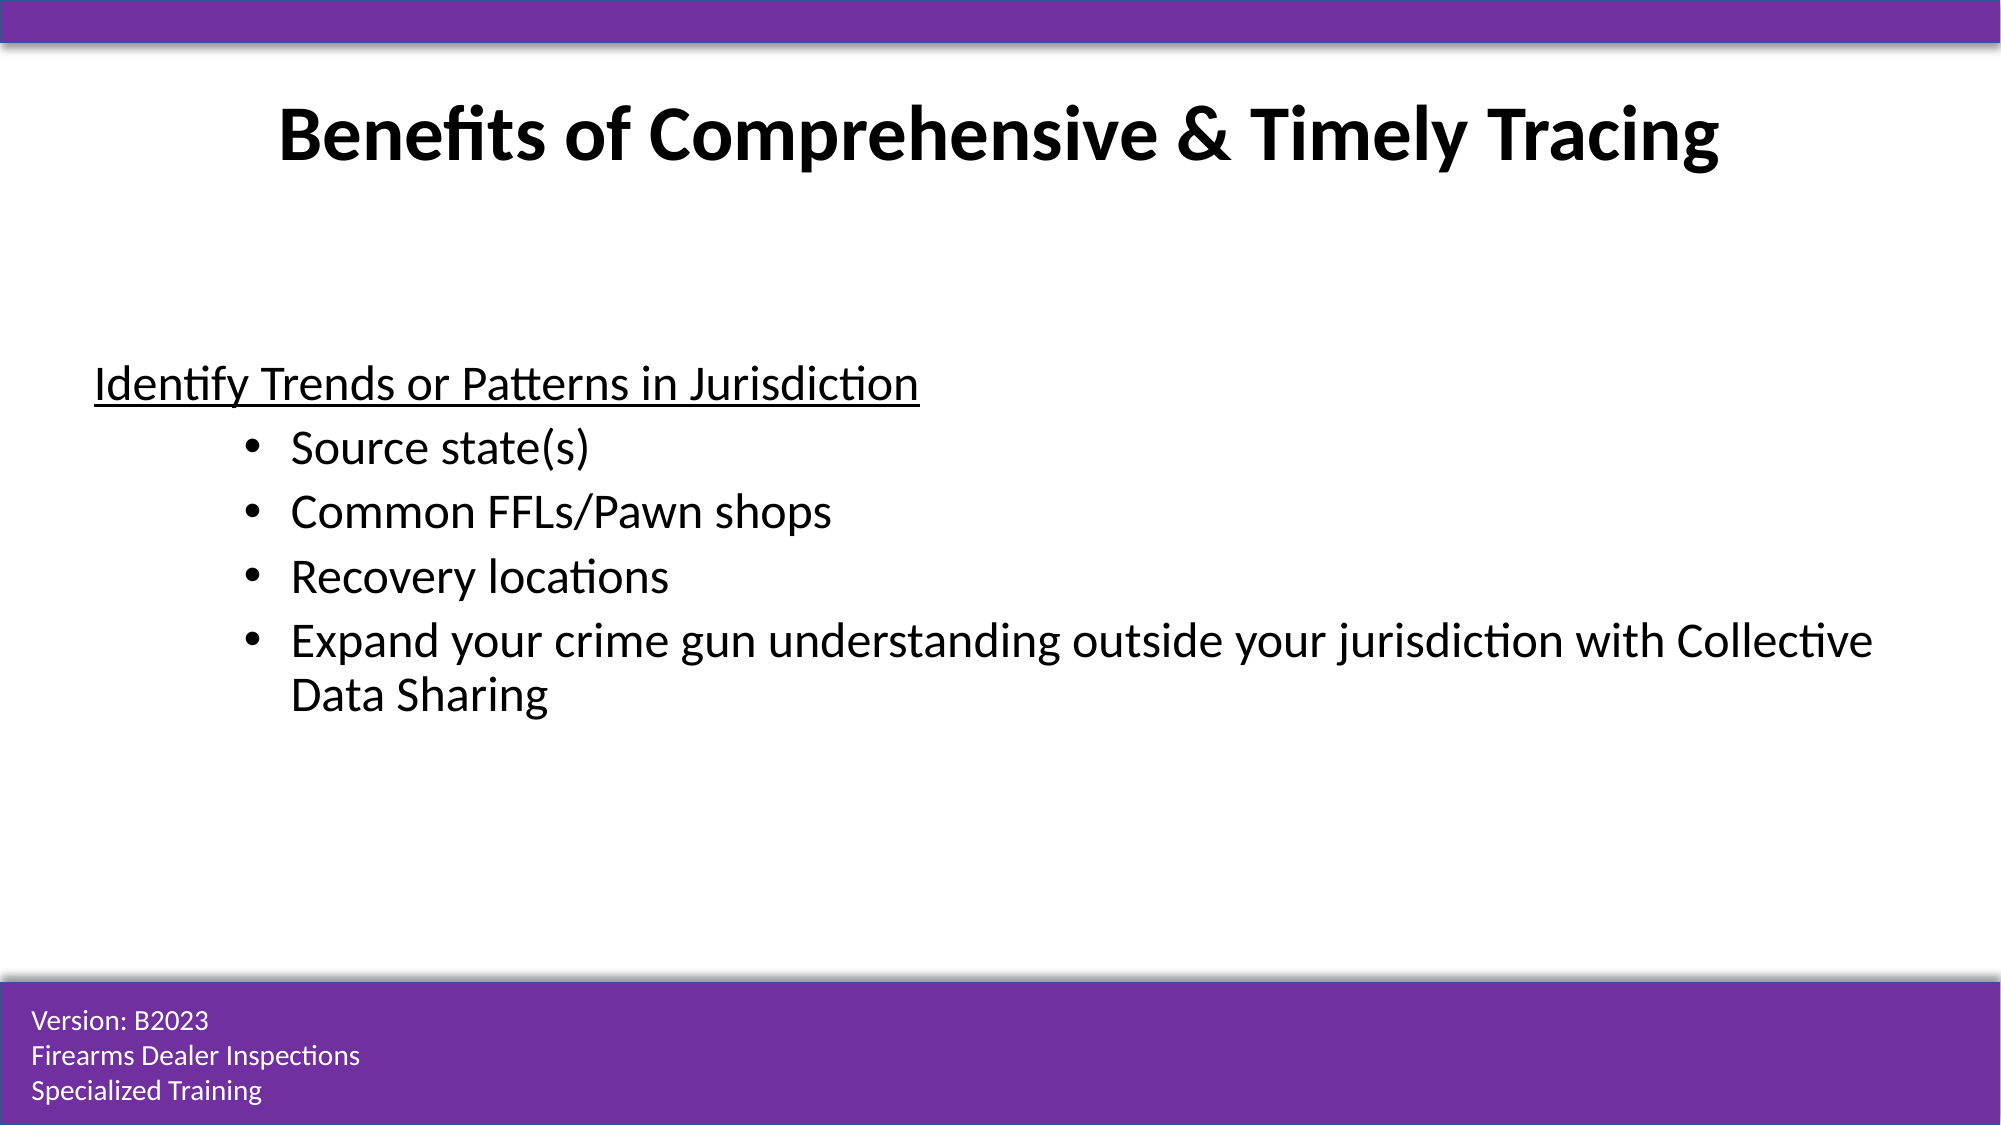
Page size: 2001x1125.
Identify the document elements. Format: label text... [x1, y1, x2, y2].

text_box Benefits of Comprehensive & Timely Tracing [137, 59, 1863, 210]
list Identify Trends or Patterns in Jurisdiction Source state(s) Common FFLs/Pawn shops Recovery locations Expand your crime gun understanding outside your jurisdiction with Collective Data Sharing [78, 193, 1932, 1125]
